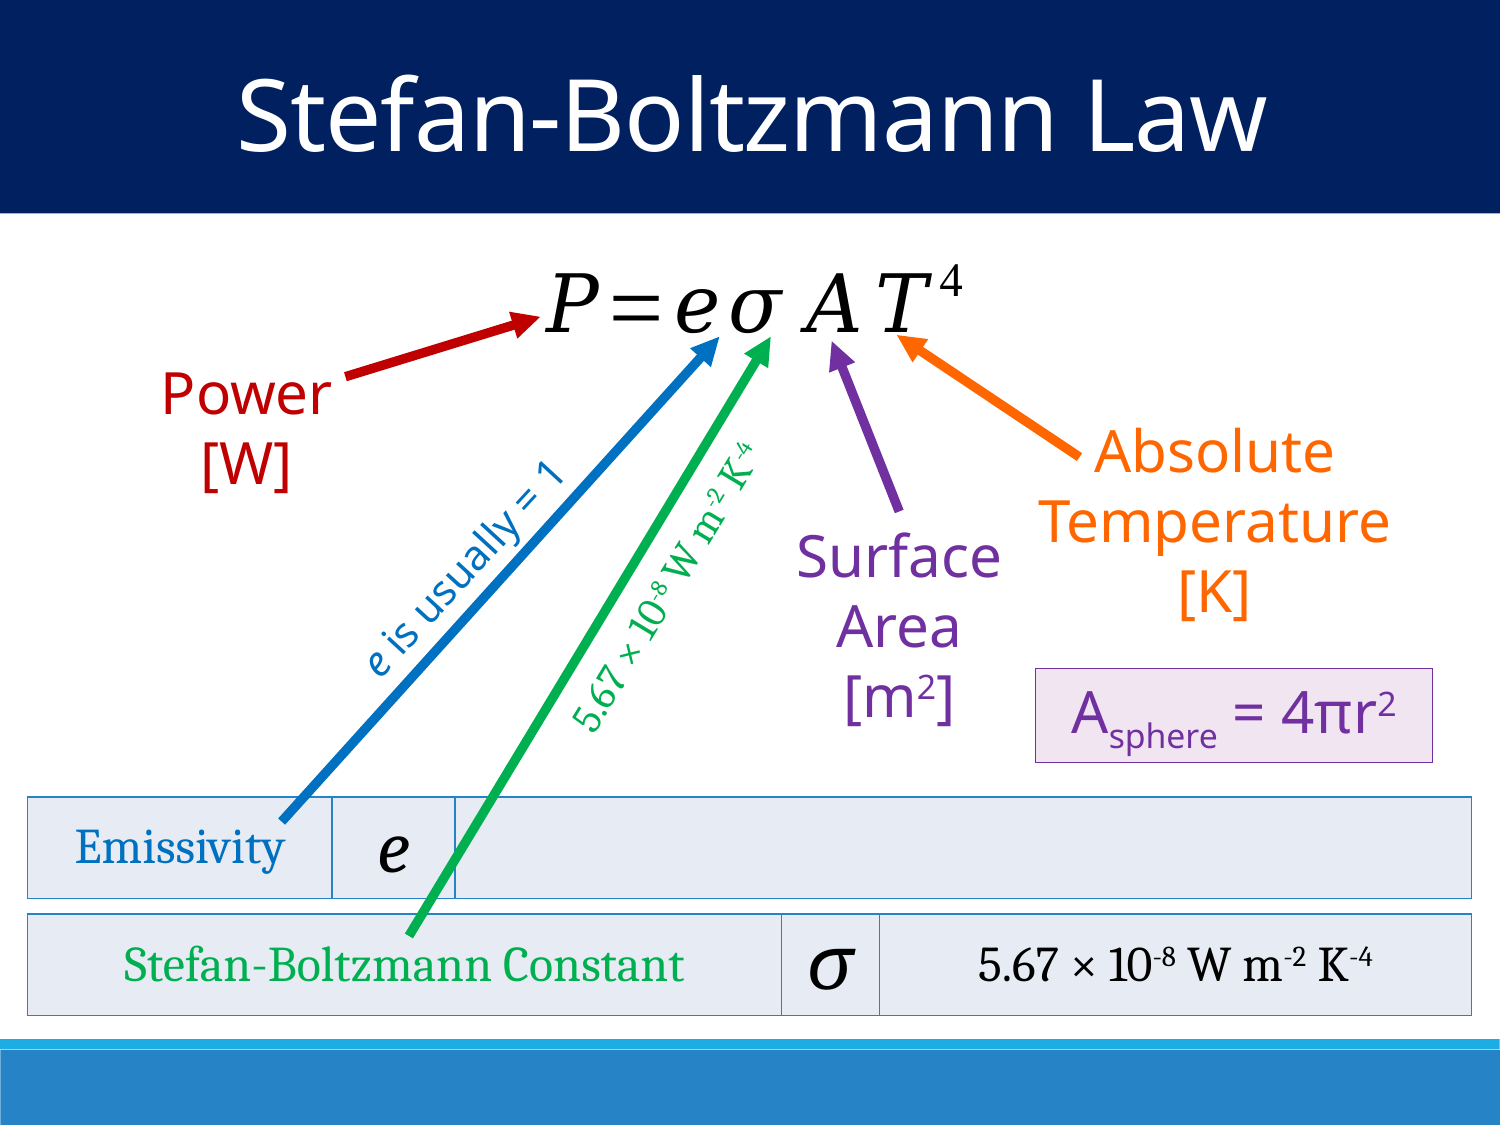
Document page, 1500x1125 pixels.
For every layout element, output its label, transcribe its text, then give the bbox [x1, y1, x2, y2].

text_box Asphere = 4πr2 [1035, 668, 1433, 763]
text_box Stefan-Boltzmann Law [4, 62, 1500, 189]
table_header 5.67 × 10-8 W m-2 K-4 [880, 915, 1471, 1015]
table_header Stefan-Boltzmann Constant [28, 915, 781, 1015]
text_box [408, 336, 772, 937]
text_box [0, 0, 1500, 215]
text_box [281, 336, 407, 822]
table_header σ [782, 915, 879, 1015]
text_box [896, 334, 1415, 635]
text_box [47, 316, 541, 506]
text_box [779, 340, 1050, 740]
